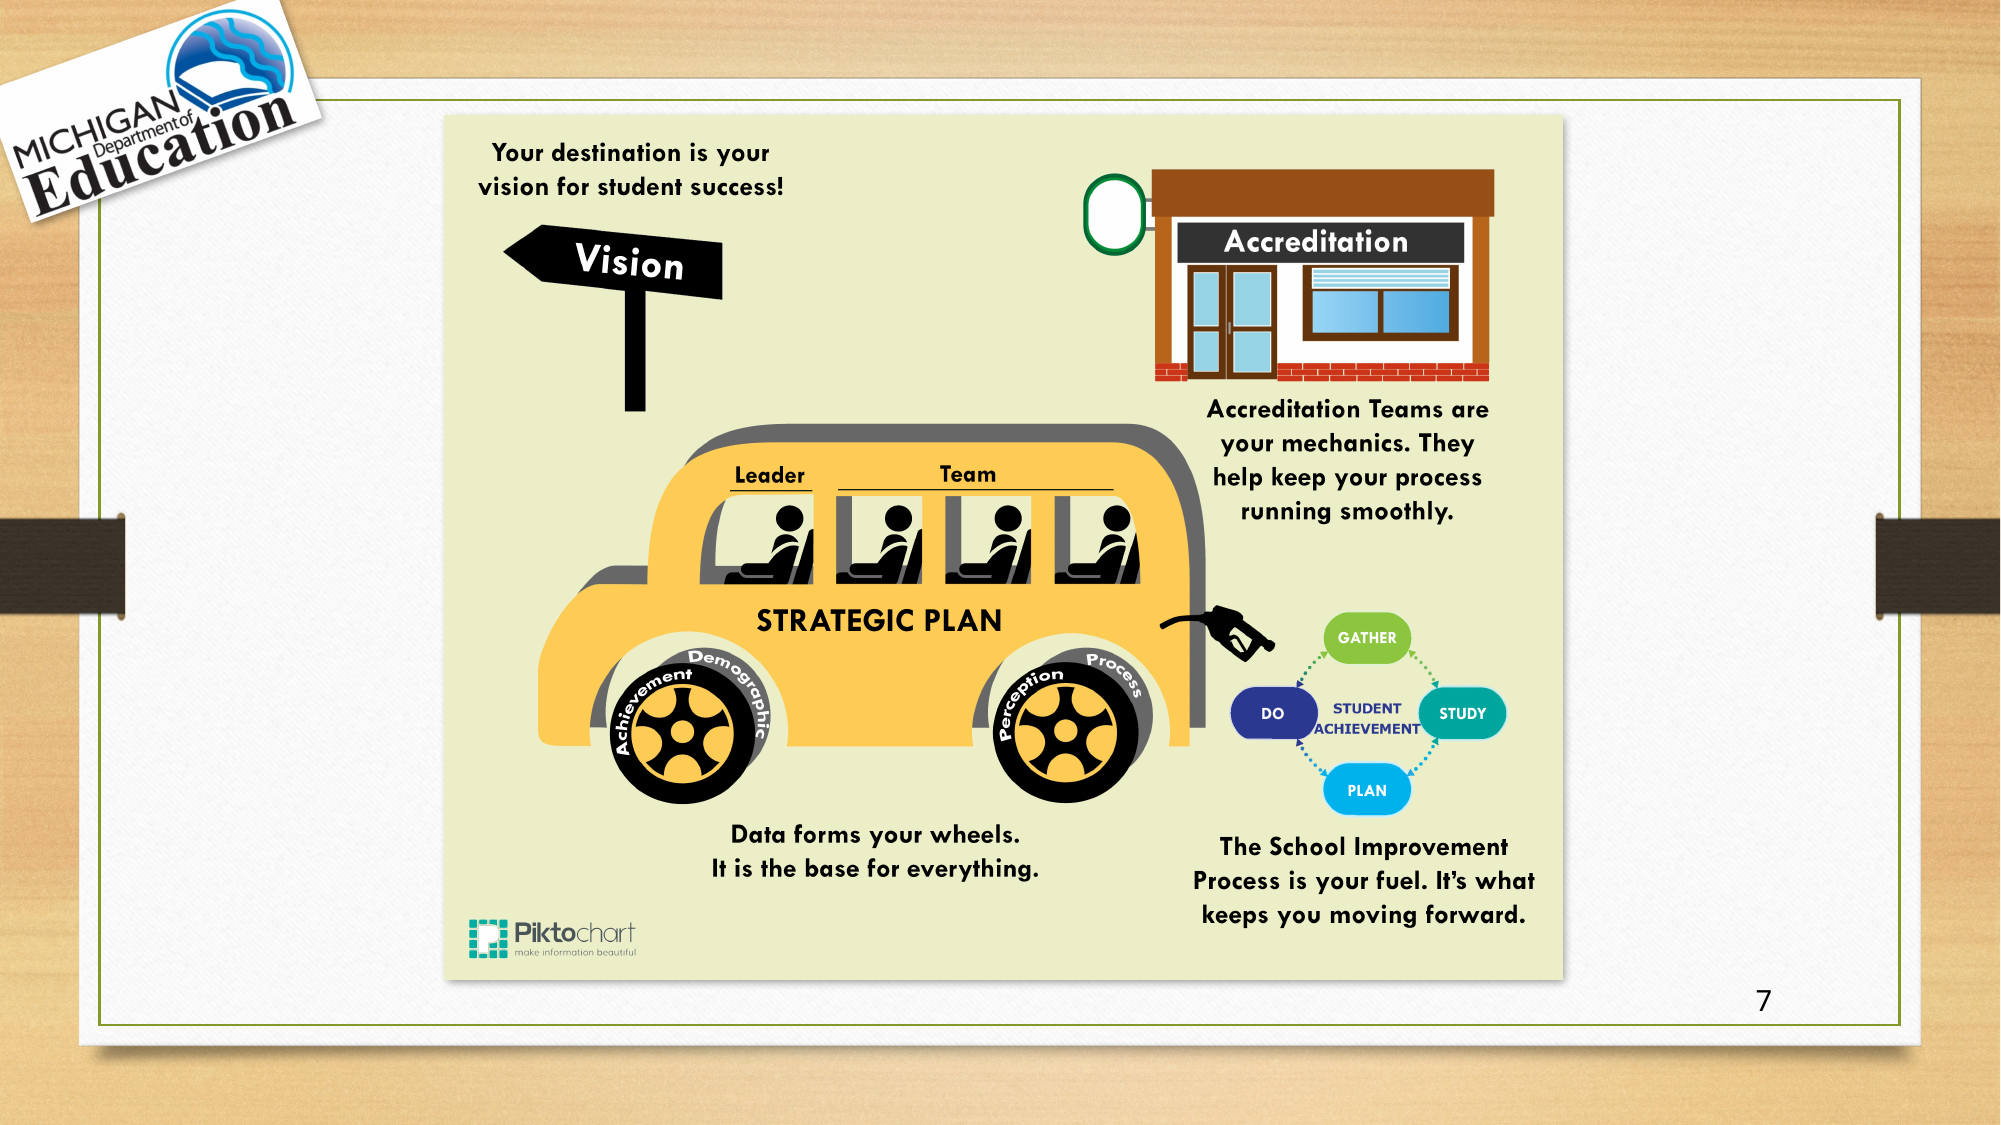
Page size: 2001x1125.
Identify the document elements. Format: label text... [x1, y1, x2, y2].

picture [0, 0, 2001, 1125]
slide_number 7 [1698, 979, 1788, 1025]
